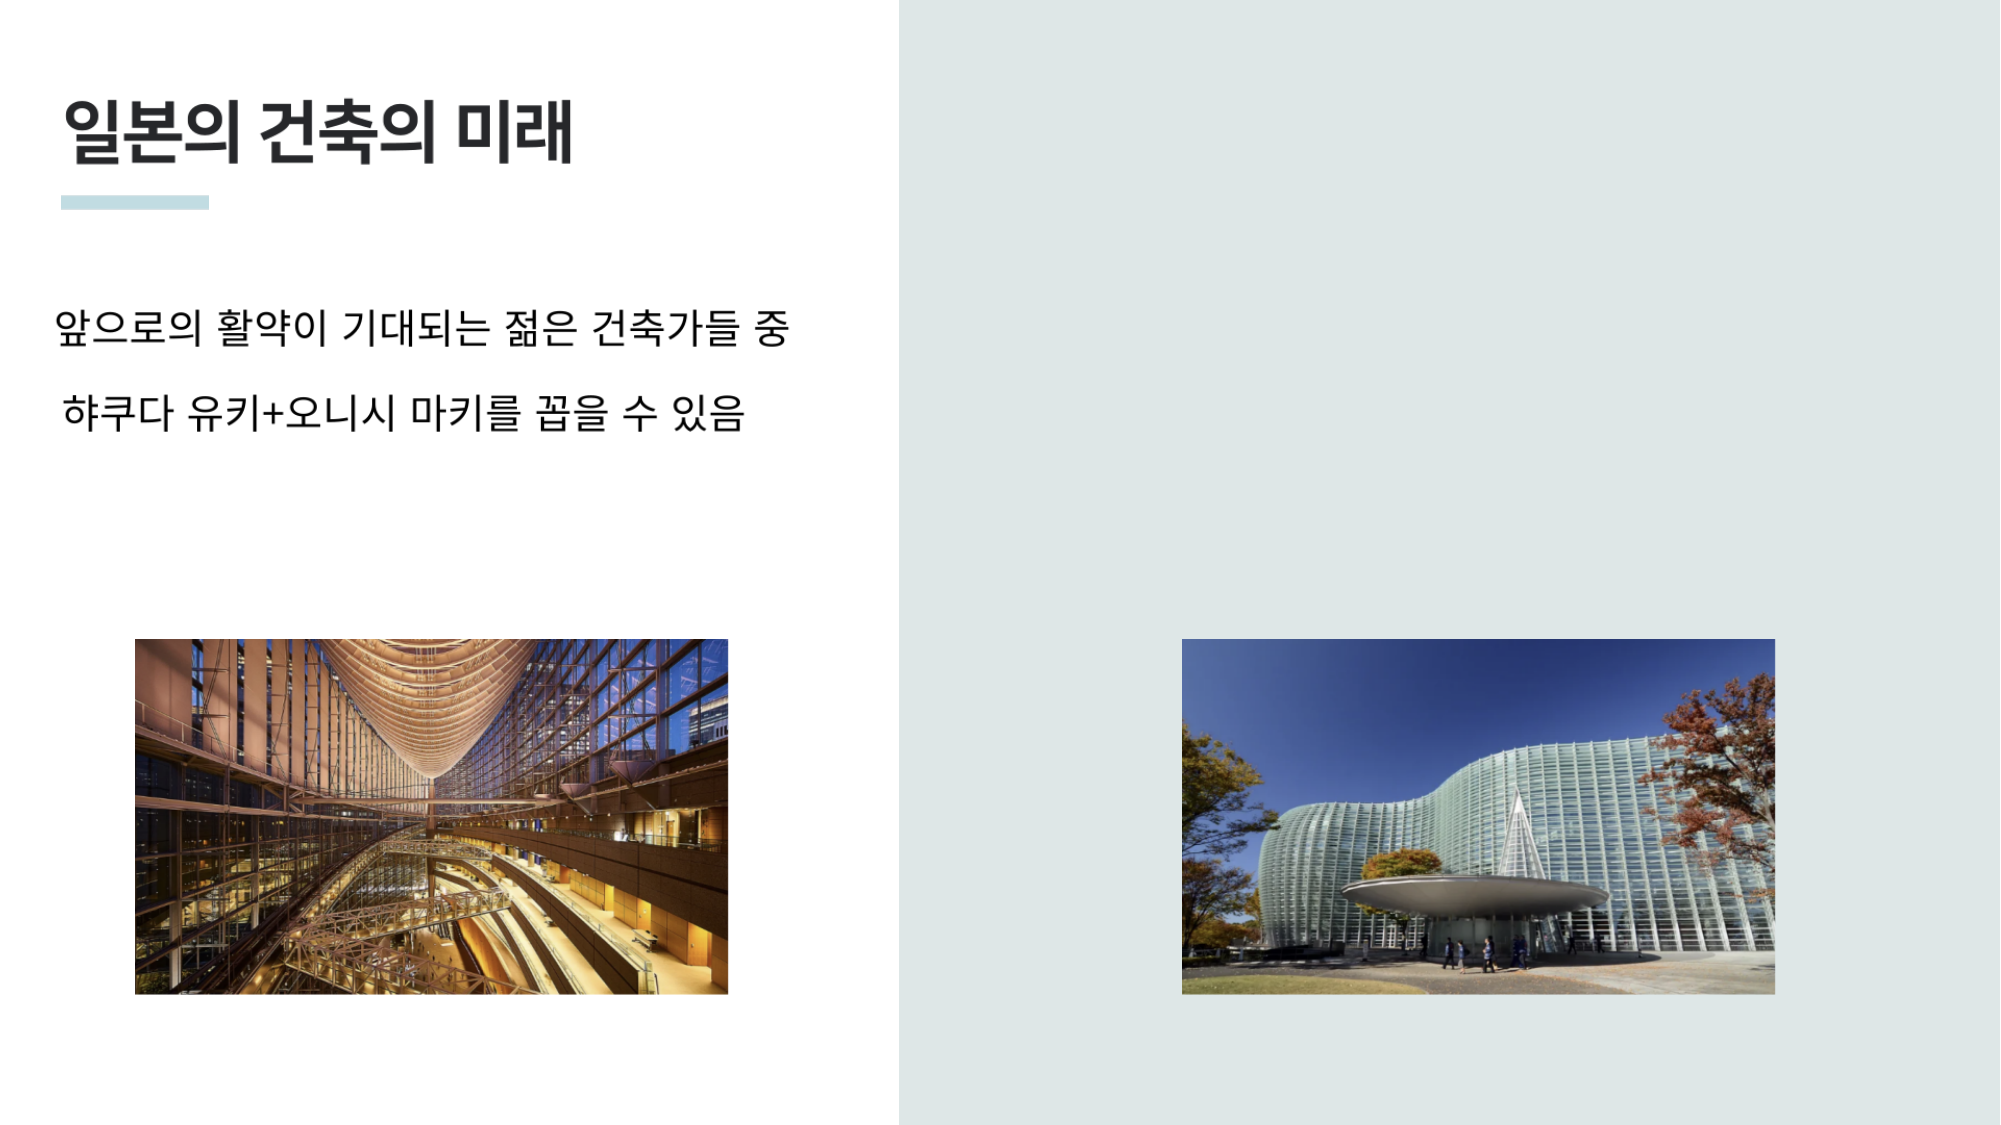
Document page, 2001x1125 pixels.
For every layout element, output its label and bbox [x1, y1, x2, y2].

text_box [61, 175, 209, 230]
text_box [135, 639, 729, 995]
text_box [1182, 639, 1776, 995]
text_box [899, 0, 2000, 1125]
picture [38, 56, 645, 242]
picture [39, 284, 831, 484]
